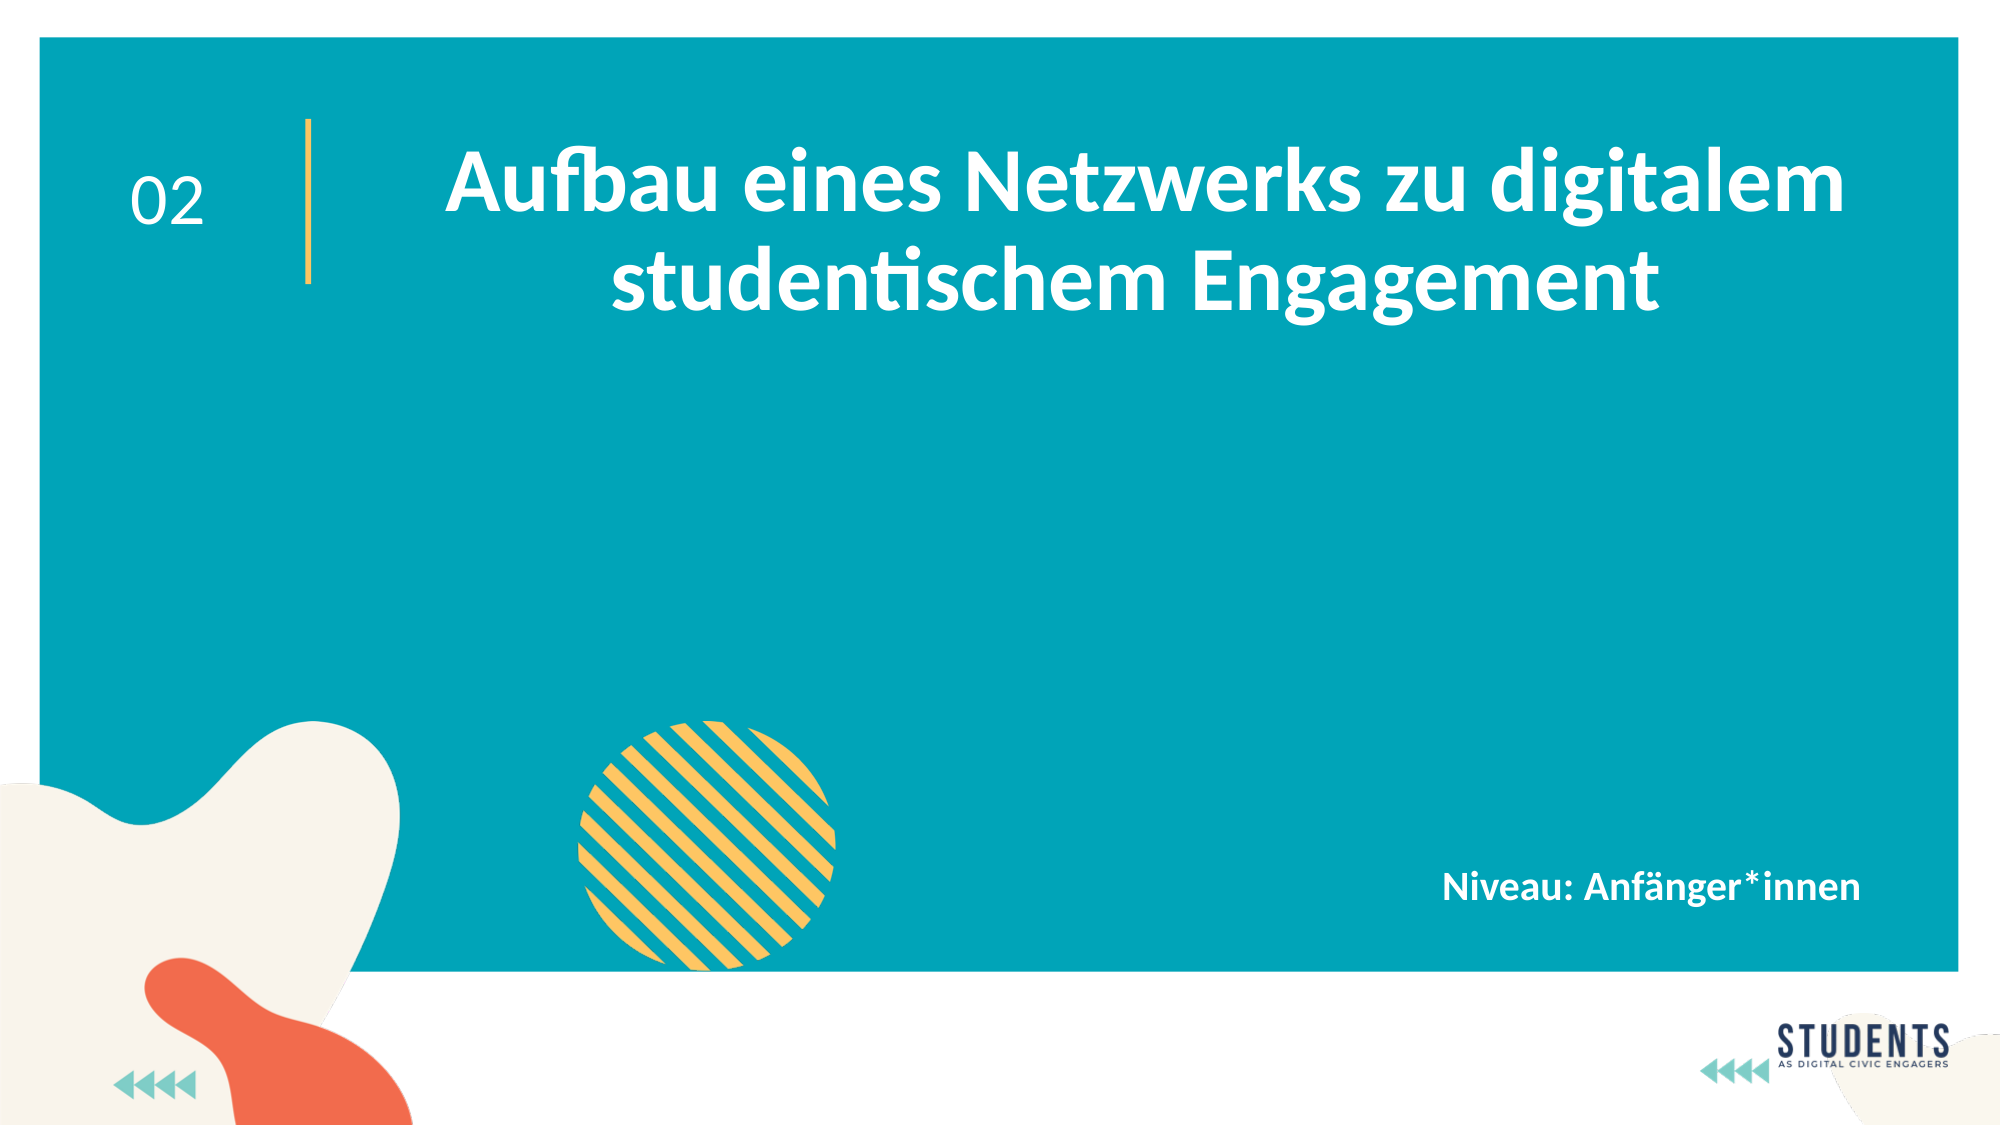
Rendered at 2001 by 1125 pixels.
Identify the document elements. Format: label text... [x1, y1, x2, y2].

text_box Niveau: Anfänger*innen [1427, 851, 2000, 917]
list Aufbau eines Netzwerks zu digitalem studentischem Engagement [365, 124, 1928, 318]
picture [0, 721, 836, 1125]
picture [1696, 1013, 2000, 1125]
list 02 [115, 153, 264, 249]
